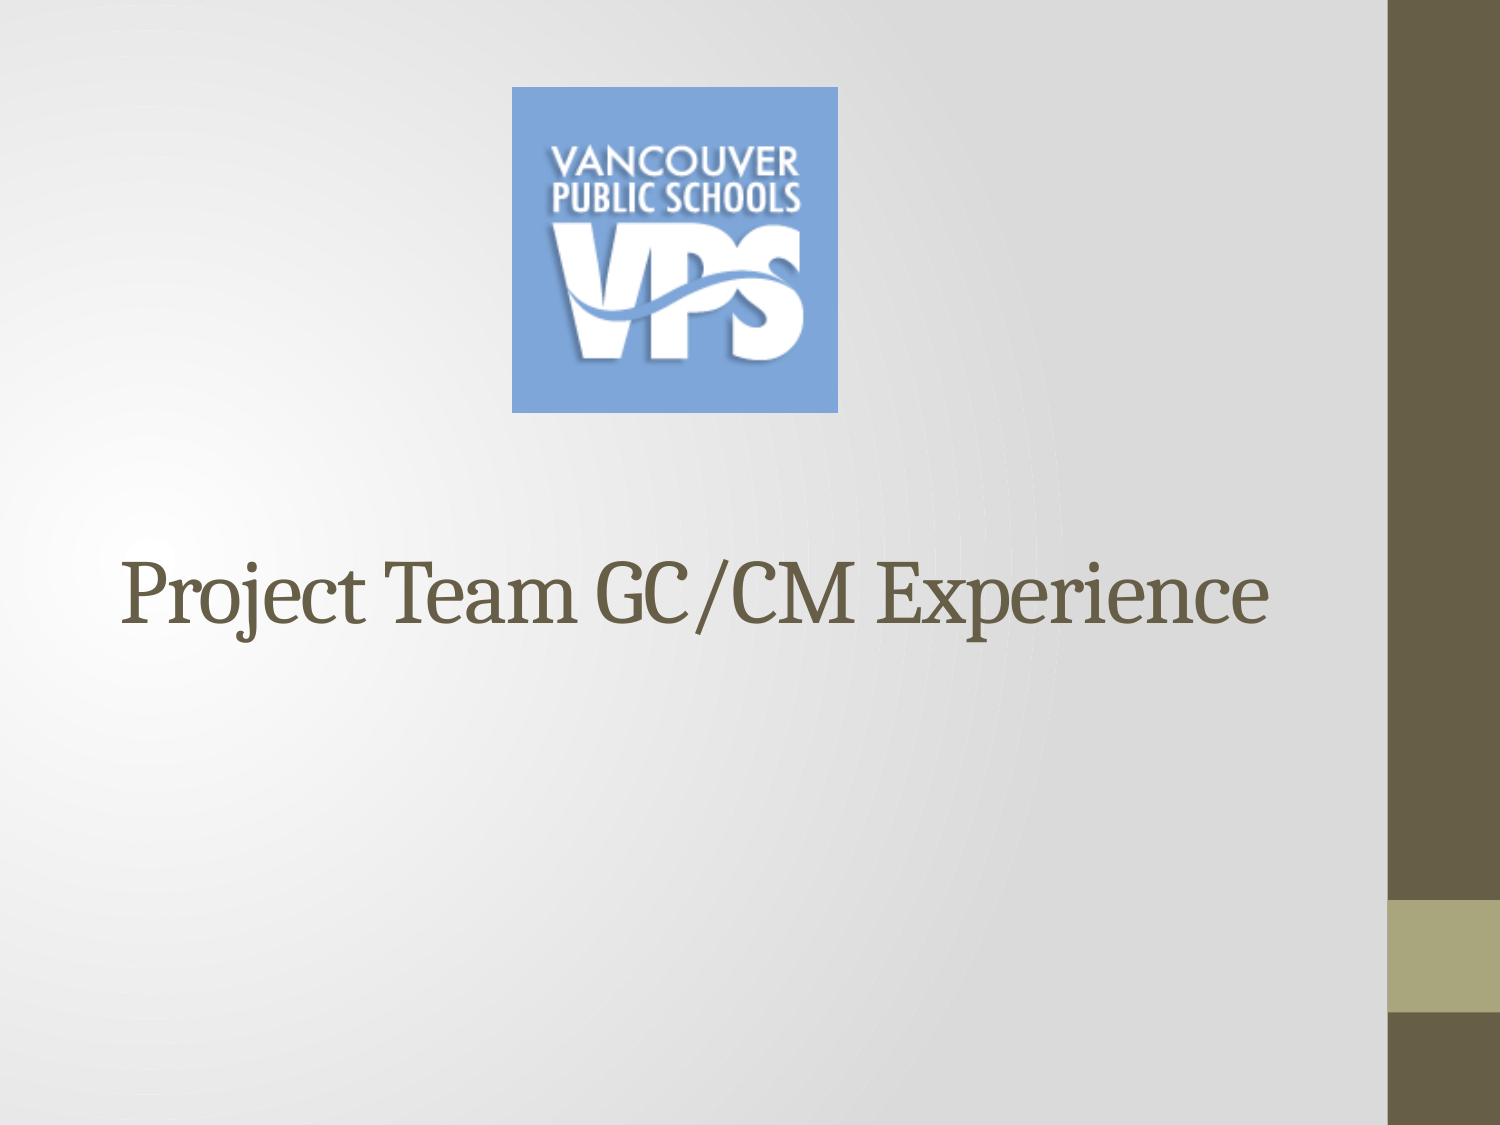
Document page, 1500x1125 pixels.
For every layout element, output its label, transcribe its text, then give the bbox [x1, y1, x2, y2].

picture [511, 86, 838, 413]
text_box Project Team GC/CM Experience [70, 525, 1321, 713]
